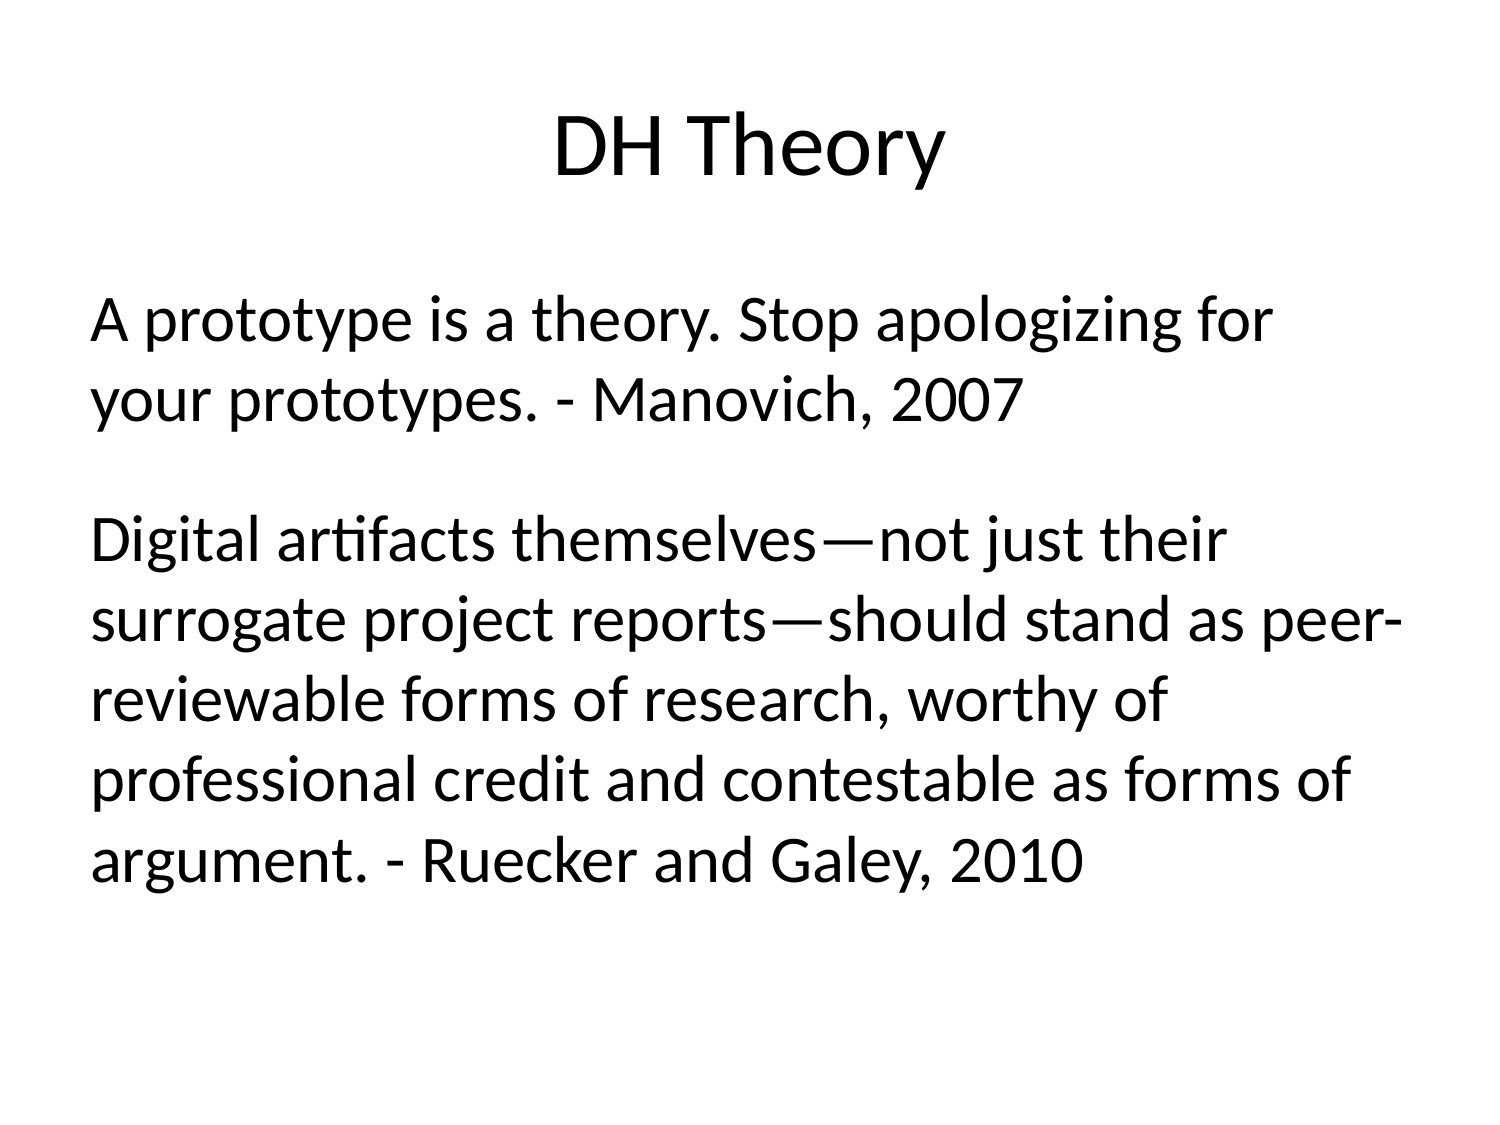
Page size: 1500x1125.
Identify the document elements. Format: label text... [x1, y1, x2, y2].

title DH Theory [75, 45, 1425, 233]
list A prototype is a theory. Stop apologizing for your prototypes. - Manovich, 2007 Digital artifacts themselves—not just their surrogate project reports—should stand as peer-reviewable forms of research, worthy of professional credit and contestable as forms of argument. - Ruecker and Galey, 2010 [75, 267, 1425, 1010]
